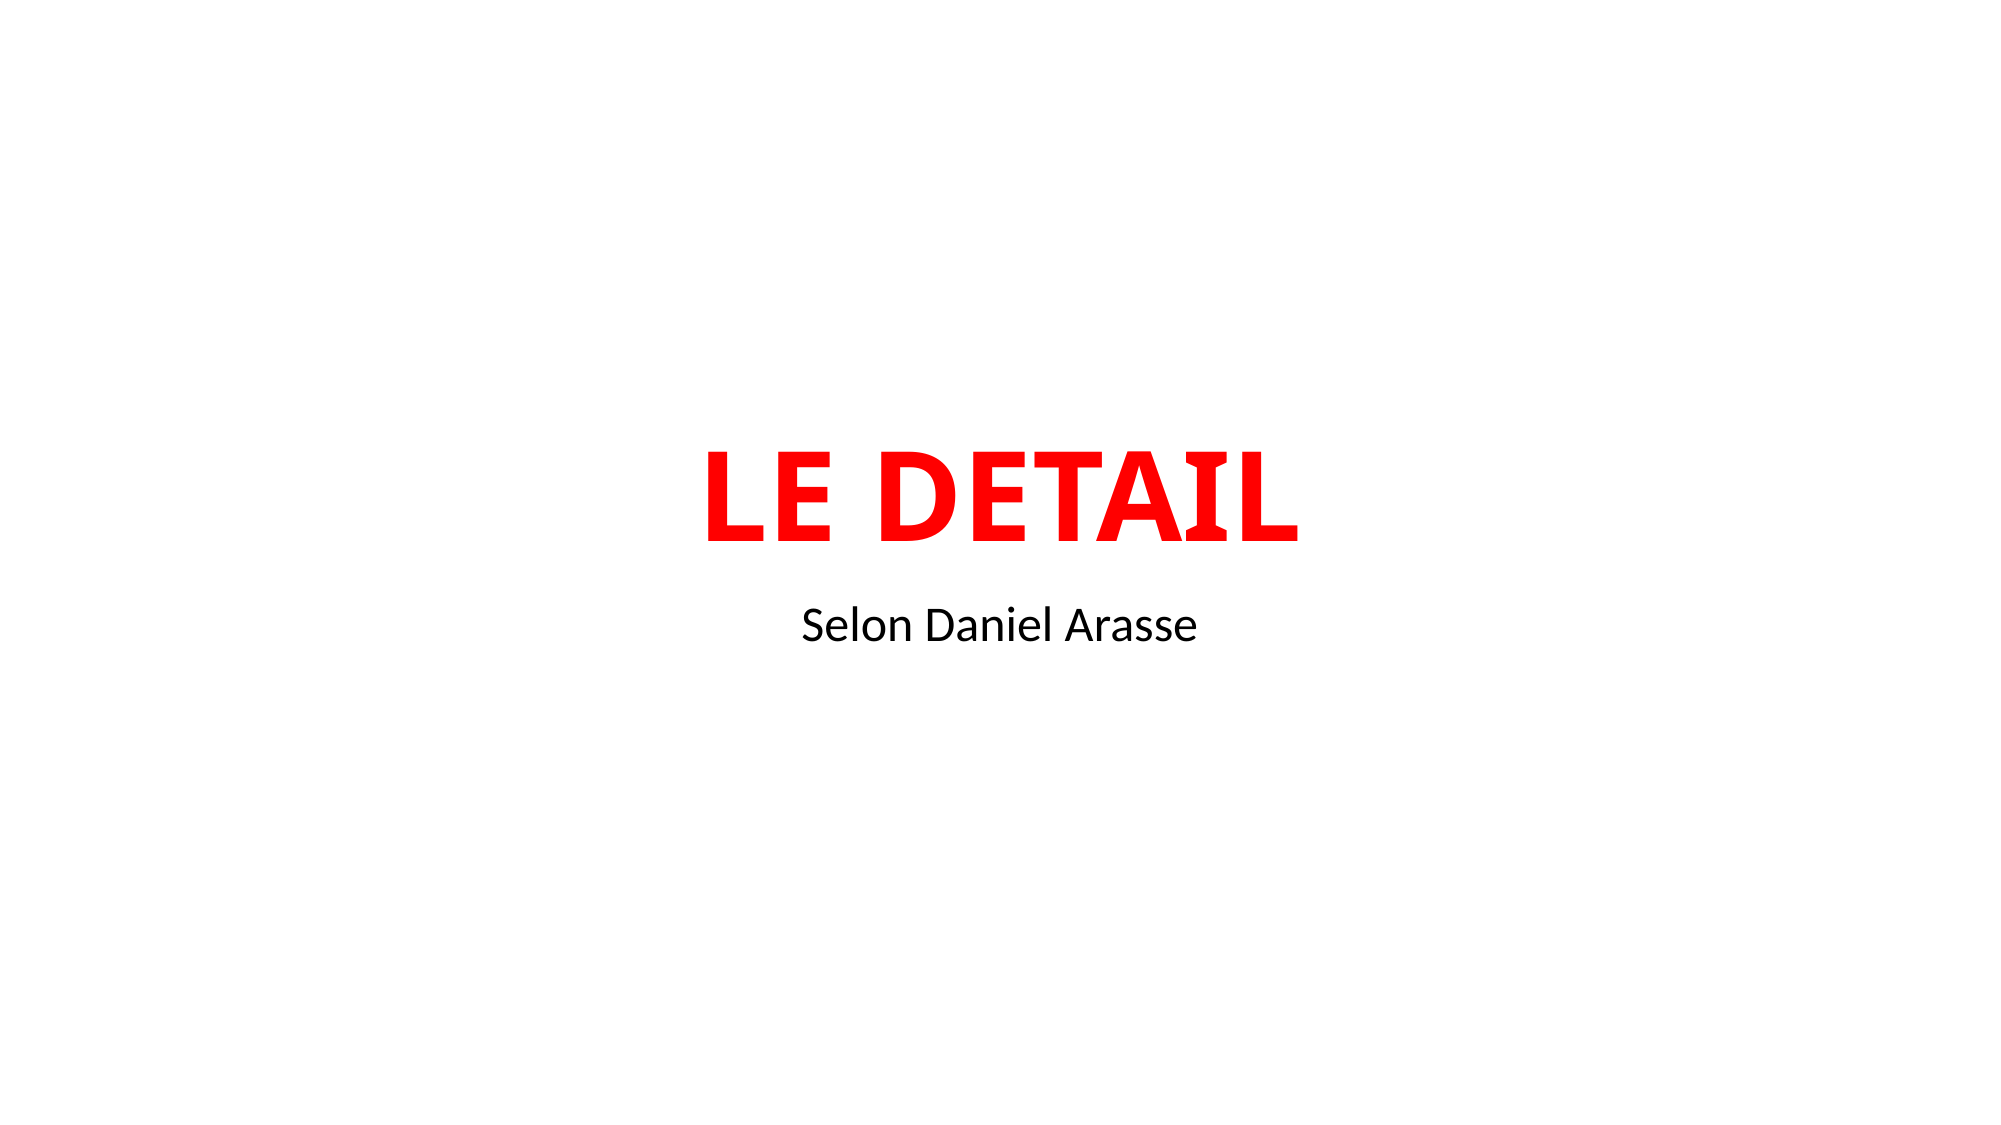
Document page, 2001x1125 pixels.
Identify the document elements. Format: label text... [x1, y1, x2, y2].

title LE DETAIL [249, 184, 1750, 576]
subtitle Selon Daniel Arasse [249, 590, 1750, 863]
